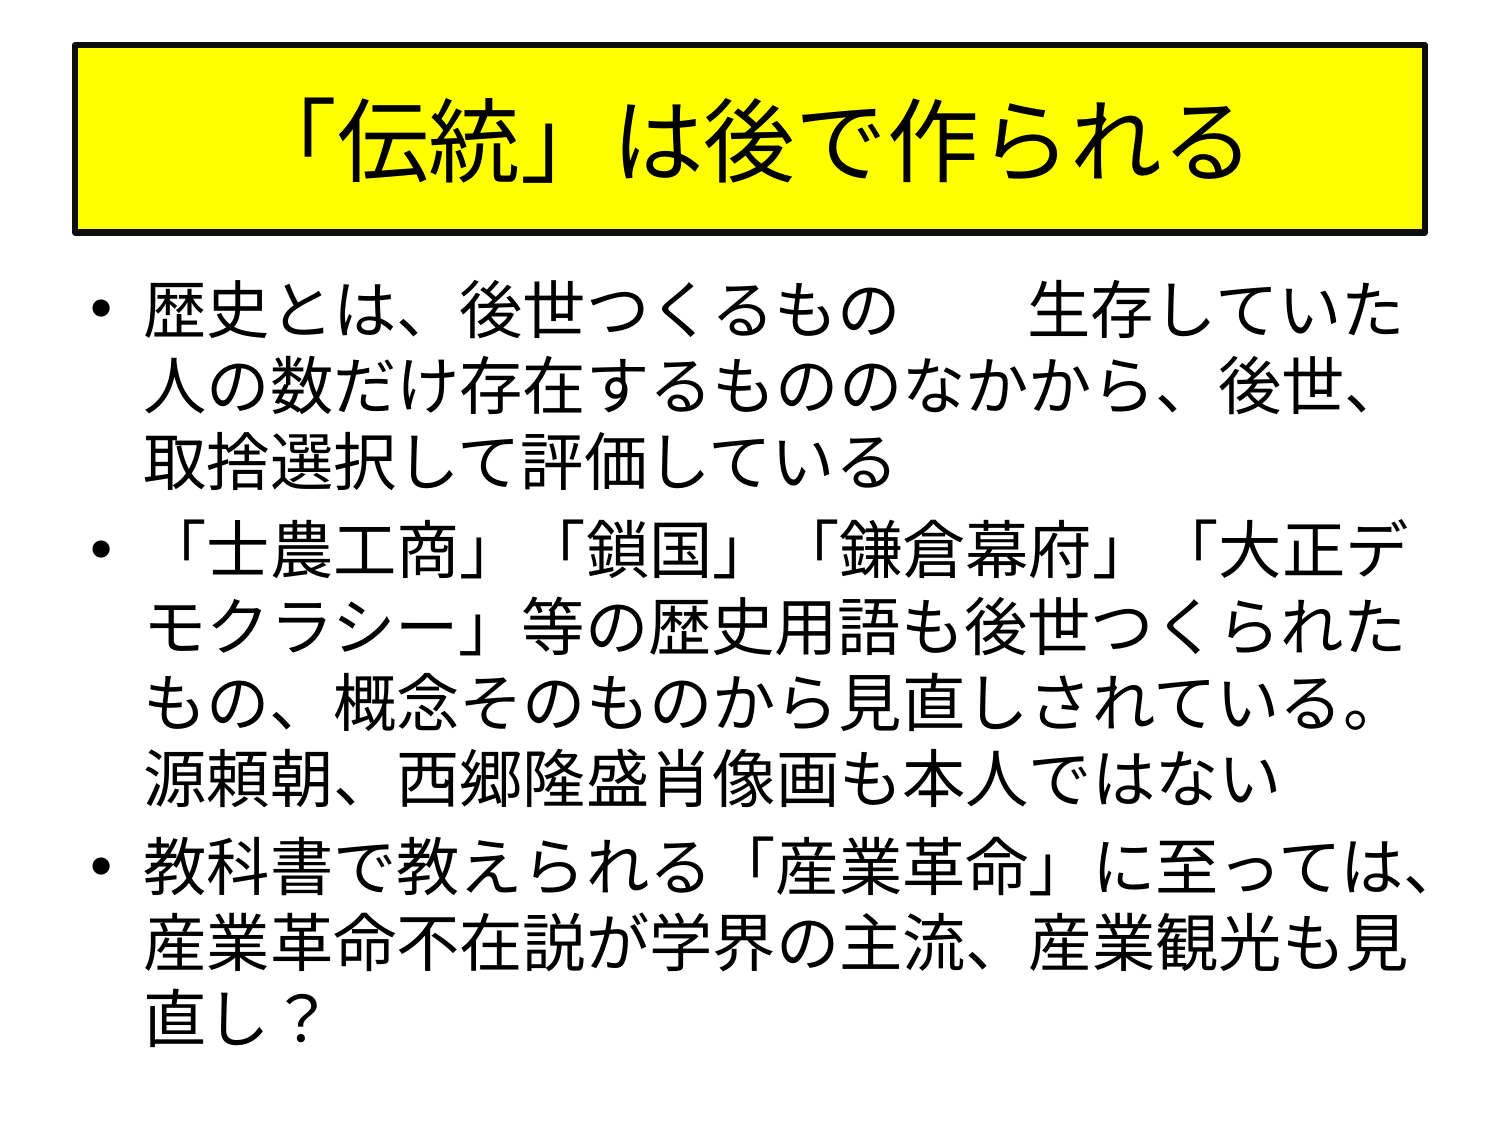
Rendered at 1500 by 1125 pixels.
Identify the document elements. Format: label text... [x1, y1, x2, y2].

title 「伝統」は後で作られる [75, 45, 1425, 233]
list 歴史とは、後世つくるもの 生存していた人の数だけ存在するもののなかから、後世、取捨選択して評価している 「士農工商」「鎖国」「鎌倉幕府」「大正デモクラシー」等の歴史用語も後世つくられたもの、概念そのものから見直しされている。源頼朝、西郷隆盛肖像画も本人ではない 教科書で教えられる「産業革命」に至っては、産業革命不在説が学界の主流、産業観光も見直し？ [75, 262, 1425, 1125]
